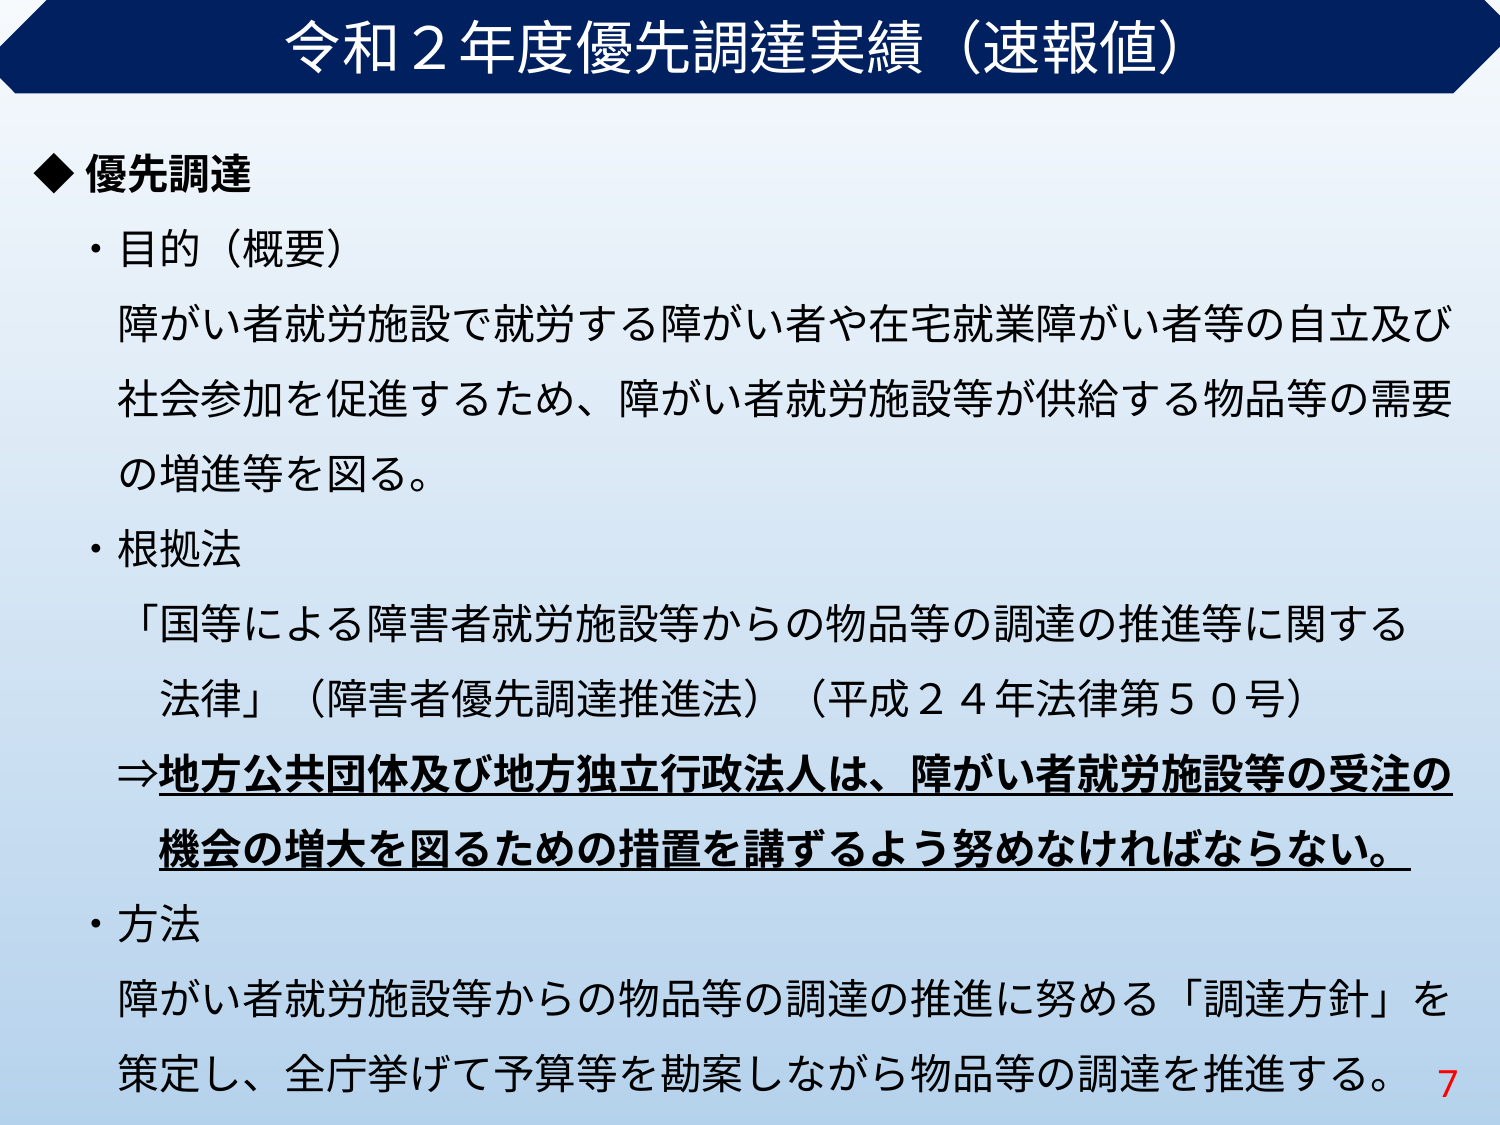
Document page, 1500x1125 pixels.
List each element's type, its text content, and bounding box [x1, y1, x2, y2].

slide_number 7 [1136, 1055, 1474, 1116]
text_box ◆優先調達 ・目的（概要） 障がい者就労施設で就労する障がい者や在宅就業障がい者等の自立及び 社会参加を促進するため、障がい者就労施設等が供給する物品等の需要 の増進等を図る。 ・根拠法 「国等による障害者就労施設等からの物品等の調達の推進等に関する 法律」（障害者優先調達推進法）（平成２４年法律第５０号） ⇒地方公共団体及び地方独立行政法人は、障がい者就労施設等の受注の 機会の増大を図るための措置を講ずるよう努めなければならない。 ・方法 障がい者就労施設等からの物品等の調達の推進に努める「調達方針」を 策定し、全庁挙げて予算等を勘案しながら物品等の調達を推進する。 [19, 115, 1474, 1106]
text_box 令和２年度優先調達実績（速報値） [0, 0, 1500, 95]
